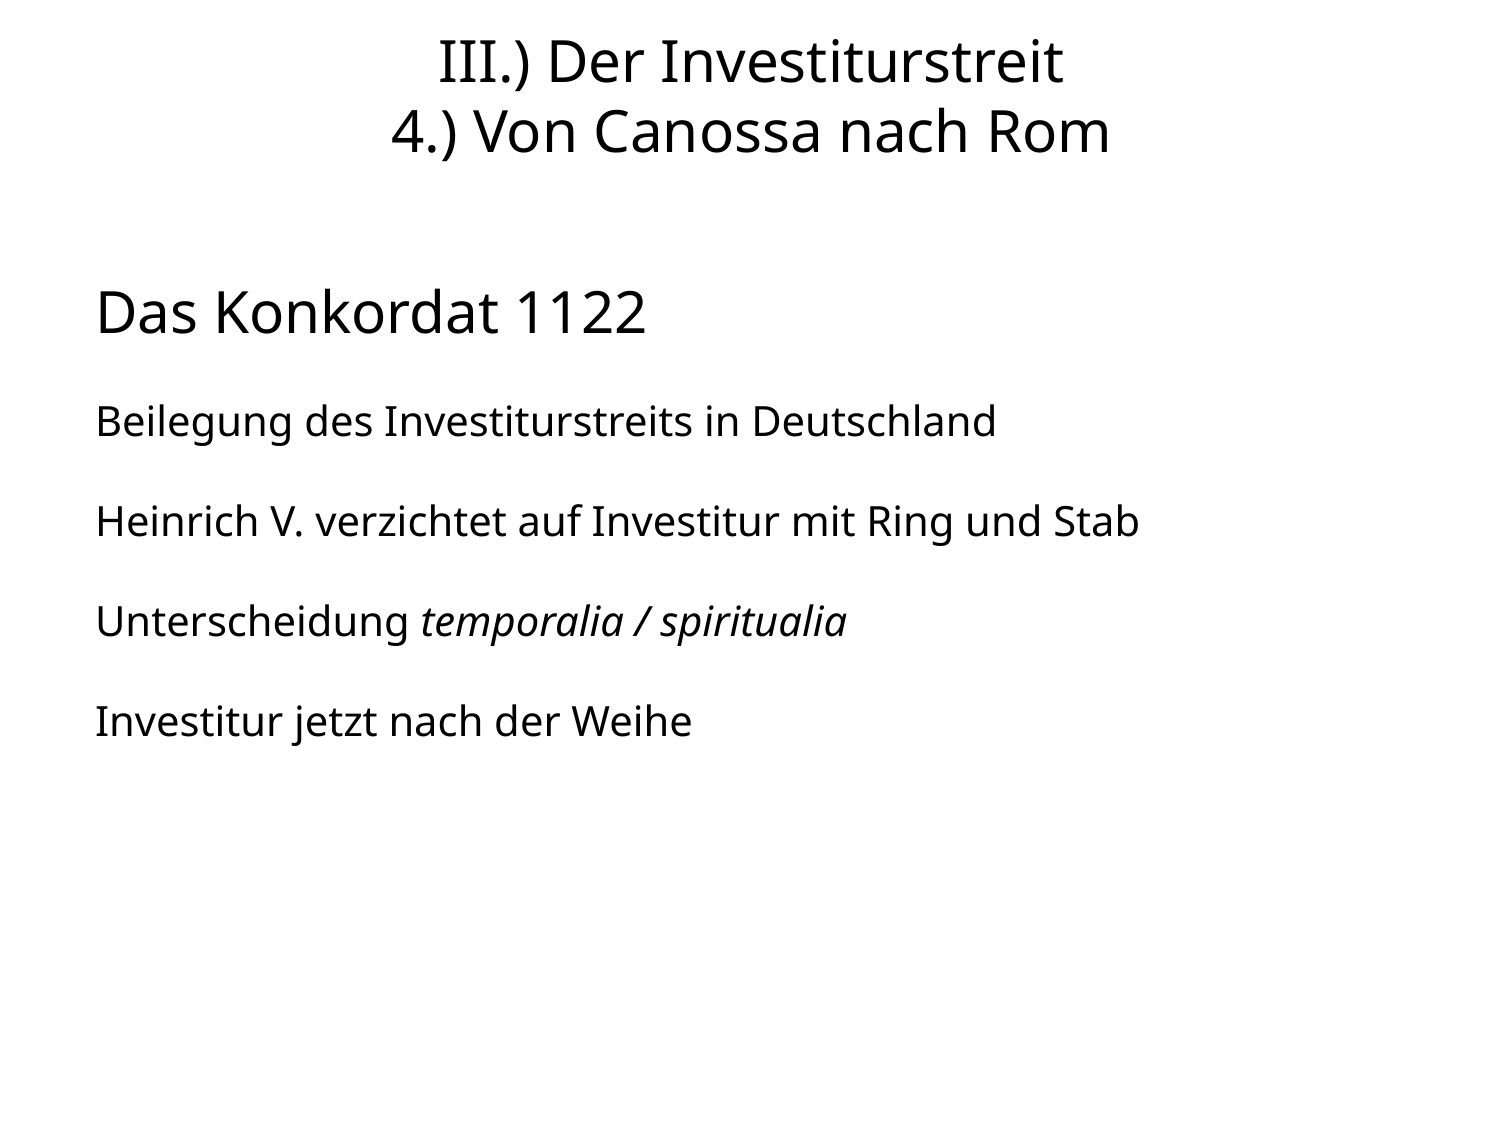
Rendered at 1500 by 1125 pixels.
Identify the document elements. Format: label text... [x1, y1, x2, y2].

text_box Das Konkordat 1122 Beilegung des Investiturstreits in Deutschland Heinrich V. verzichtet auf Investitur mit Ring und Stab Unterscheidung temporalia / spiritualia Investitur jetzt nach der Weihe [80, 227, 1471, 943]
title III.) Der Investiturstreit 4.) Von Canossa nach Rom [76, 0, 1428, 188]
